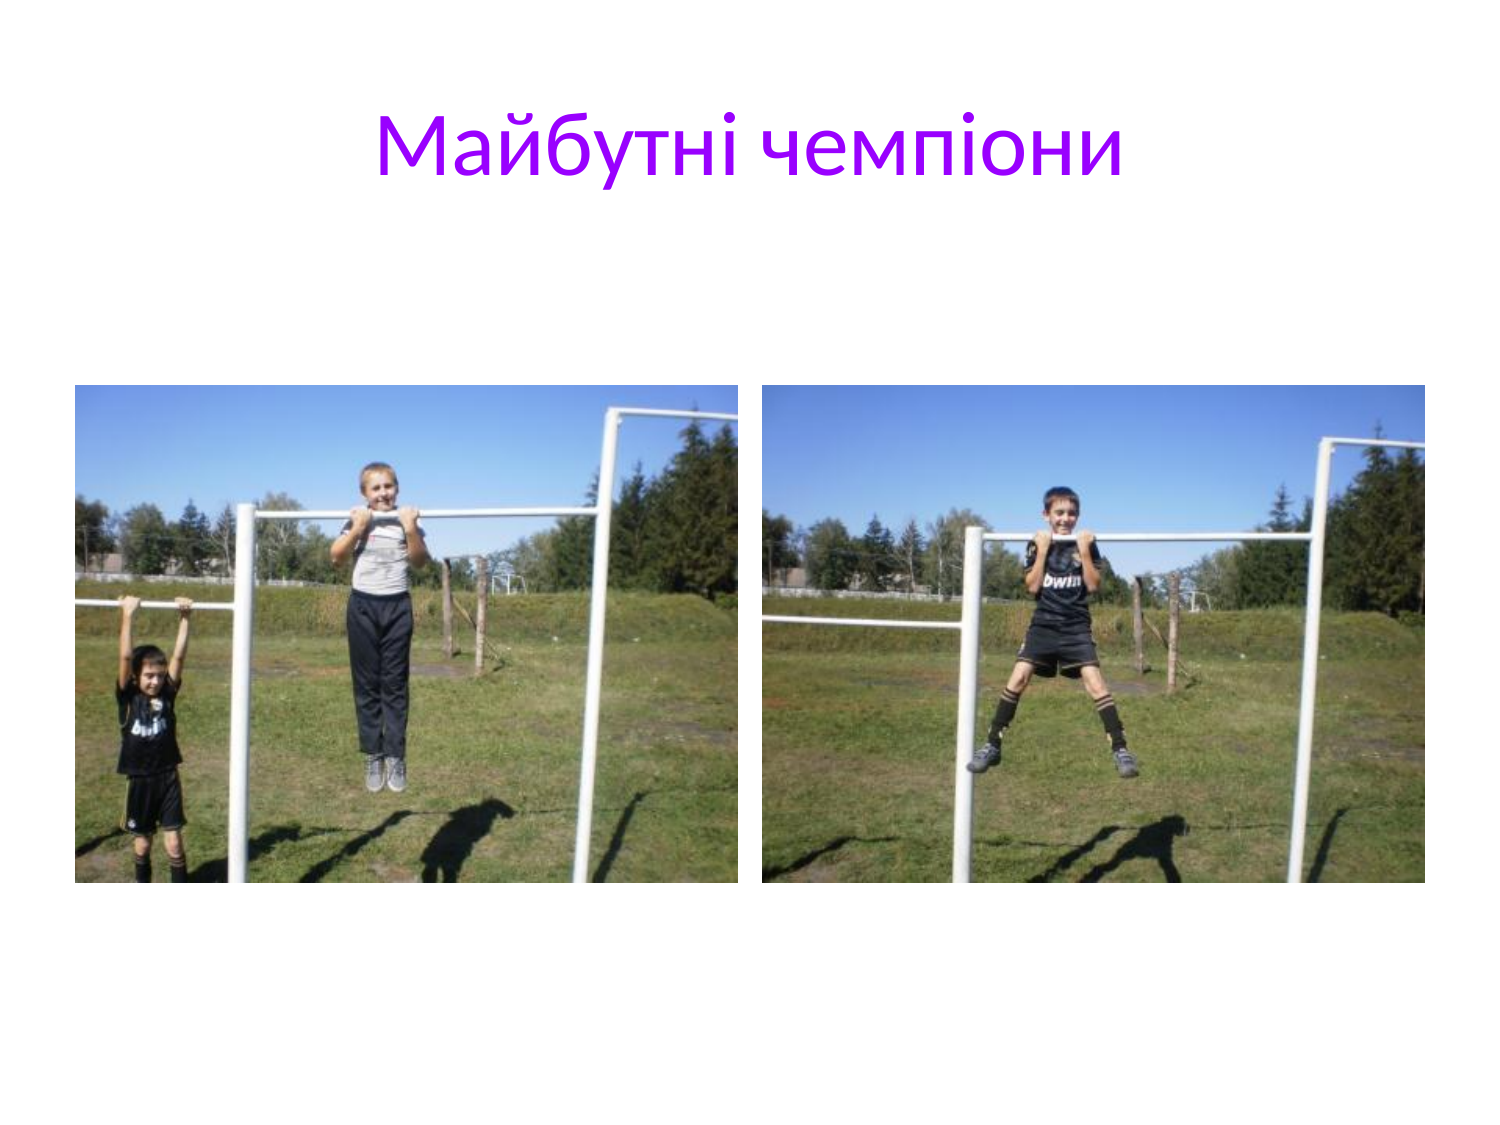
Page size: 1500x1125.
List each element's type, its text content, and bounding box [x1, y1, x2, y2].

title Майбутні чемпіони [75, 45, 1425, 233]
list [74, 384, 738, 883]
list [762, 384, 1426, 883]
